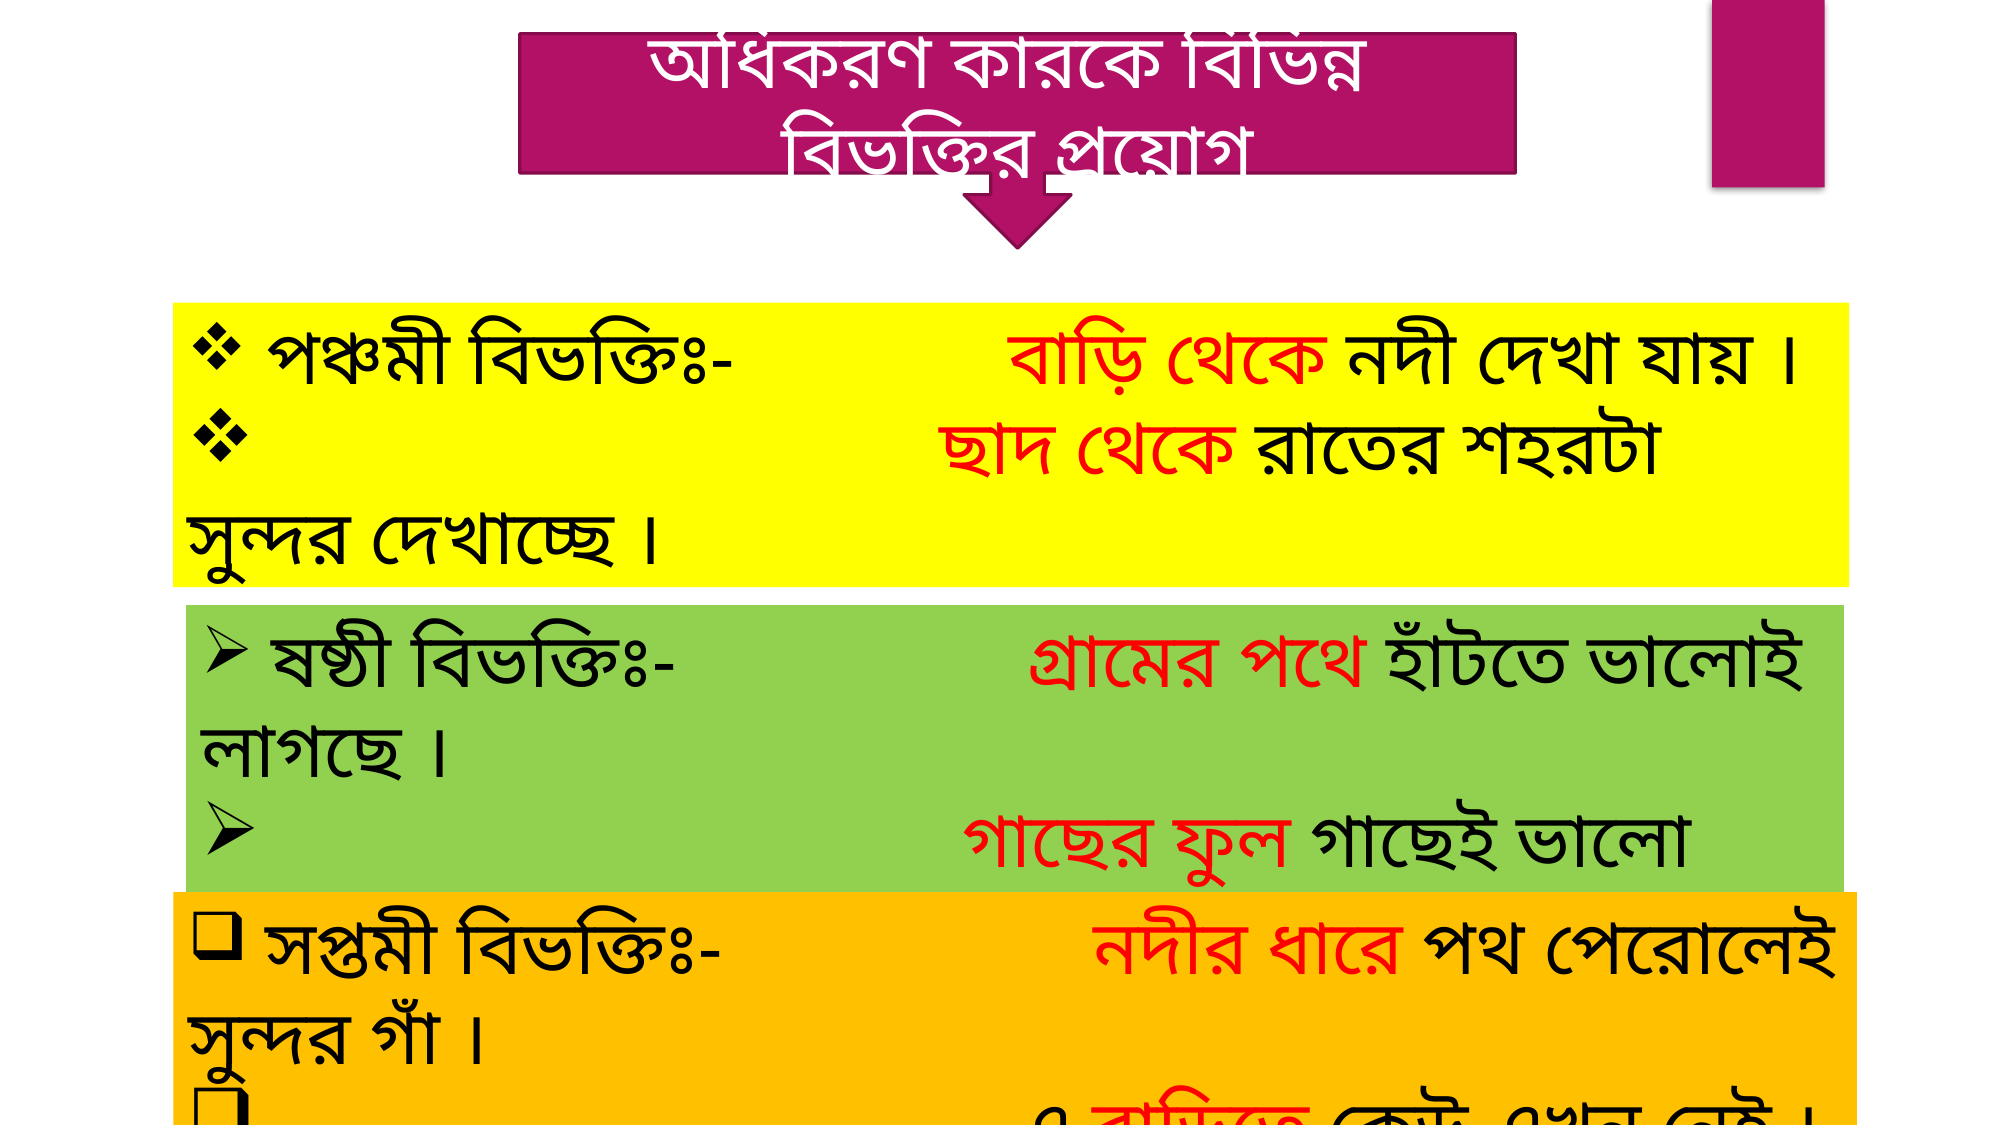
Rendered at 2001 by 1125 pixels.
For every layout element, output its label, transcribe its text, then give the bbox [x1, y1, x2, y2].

text_box অধিকরণ কারকে বিভিন্ন বিভক্তির প্রয়োগ [518, 32, 1517, 250]
text_box পঞ্চমী বিভক্তিঃ- বাড়ি থেকে নদী দেখা যায় । ছাদ থেকে রাতের শহরটা সুন্দর দেখাচ্ছে । [173, 302, 1850, 588]
text_box ষষ্ঠী বিভক্তিঃ- গ্রামের পথে হাঁটতে ভালোই লাগছে । গাছের ফুল গাছেই ভালো দেখায় । [186, 605, 1844, 892]
text_box সপ্তমী বিভক্তিঃ- নদীর ধারে পথ পেরোলেই সুন্দর গাঁ । এ বাড়িতে কেউ এখন নেই । [173, 892, 1857, 1125]
